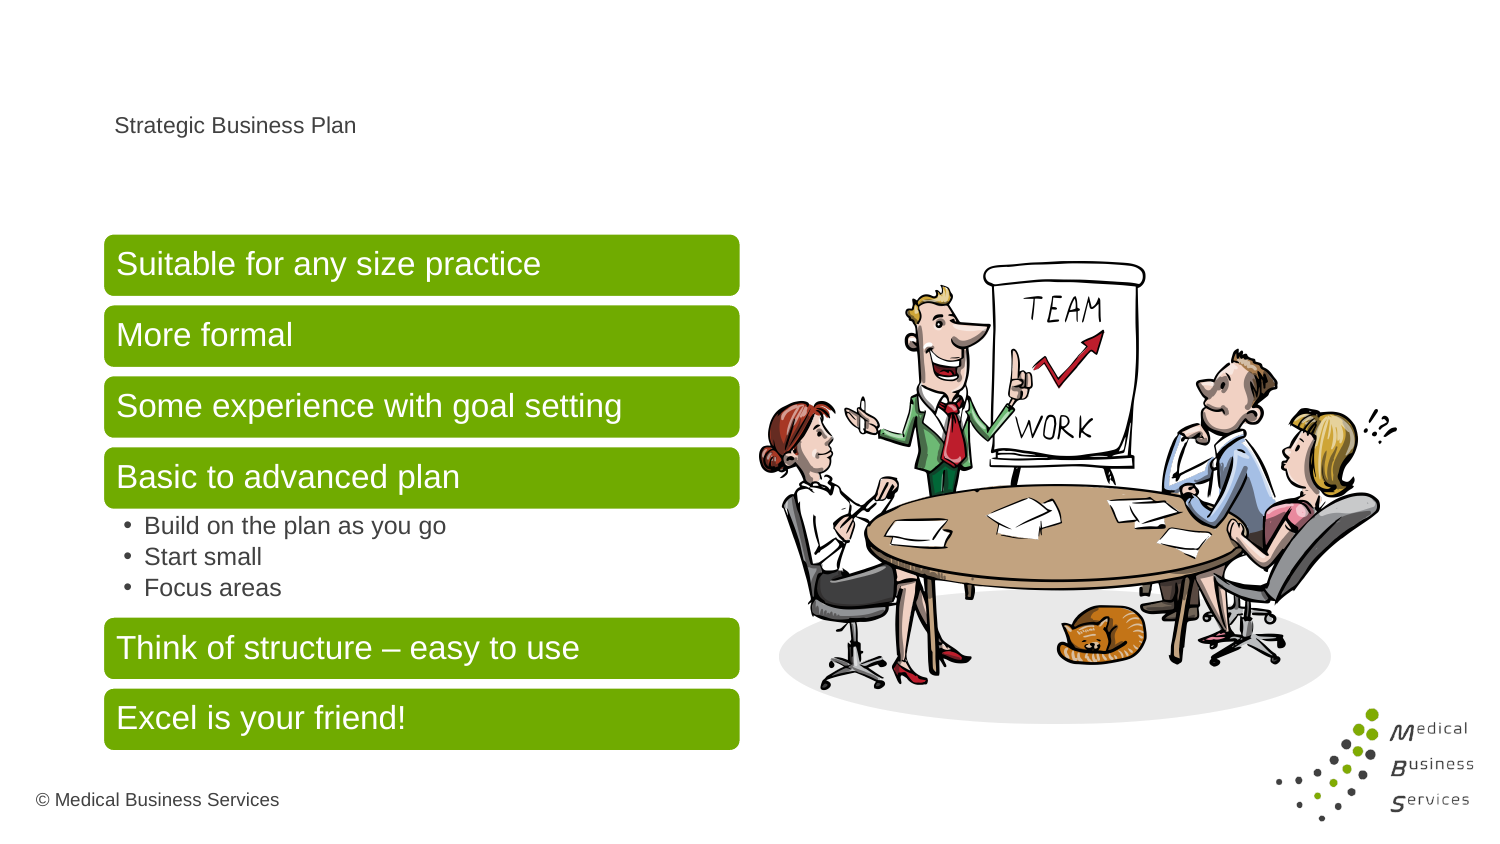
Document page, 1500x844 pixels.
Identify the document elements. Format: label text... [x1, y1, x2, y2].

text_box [102, 233, 741, 752]
picture [759, 260, 1492, 844]
text_box © Medical Business Services [24, 782, 318, 817]
title Strategic Business Plan [103, 44, 1397, 208]
